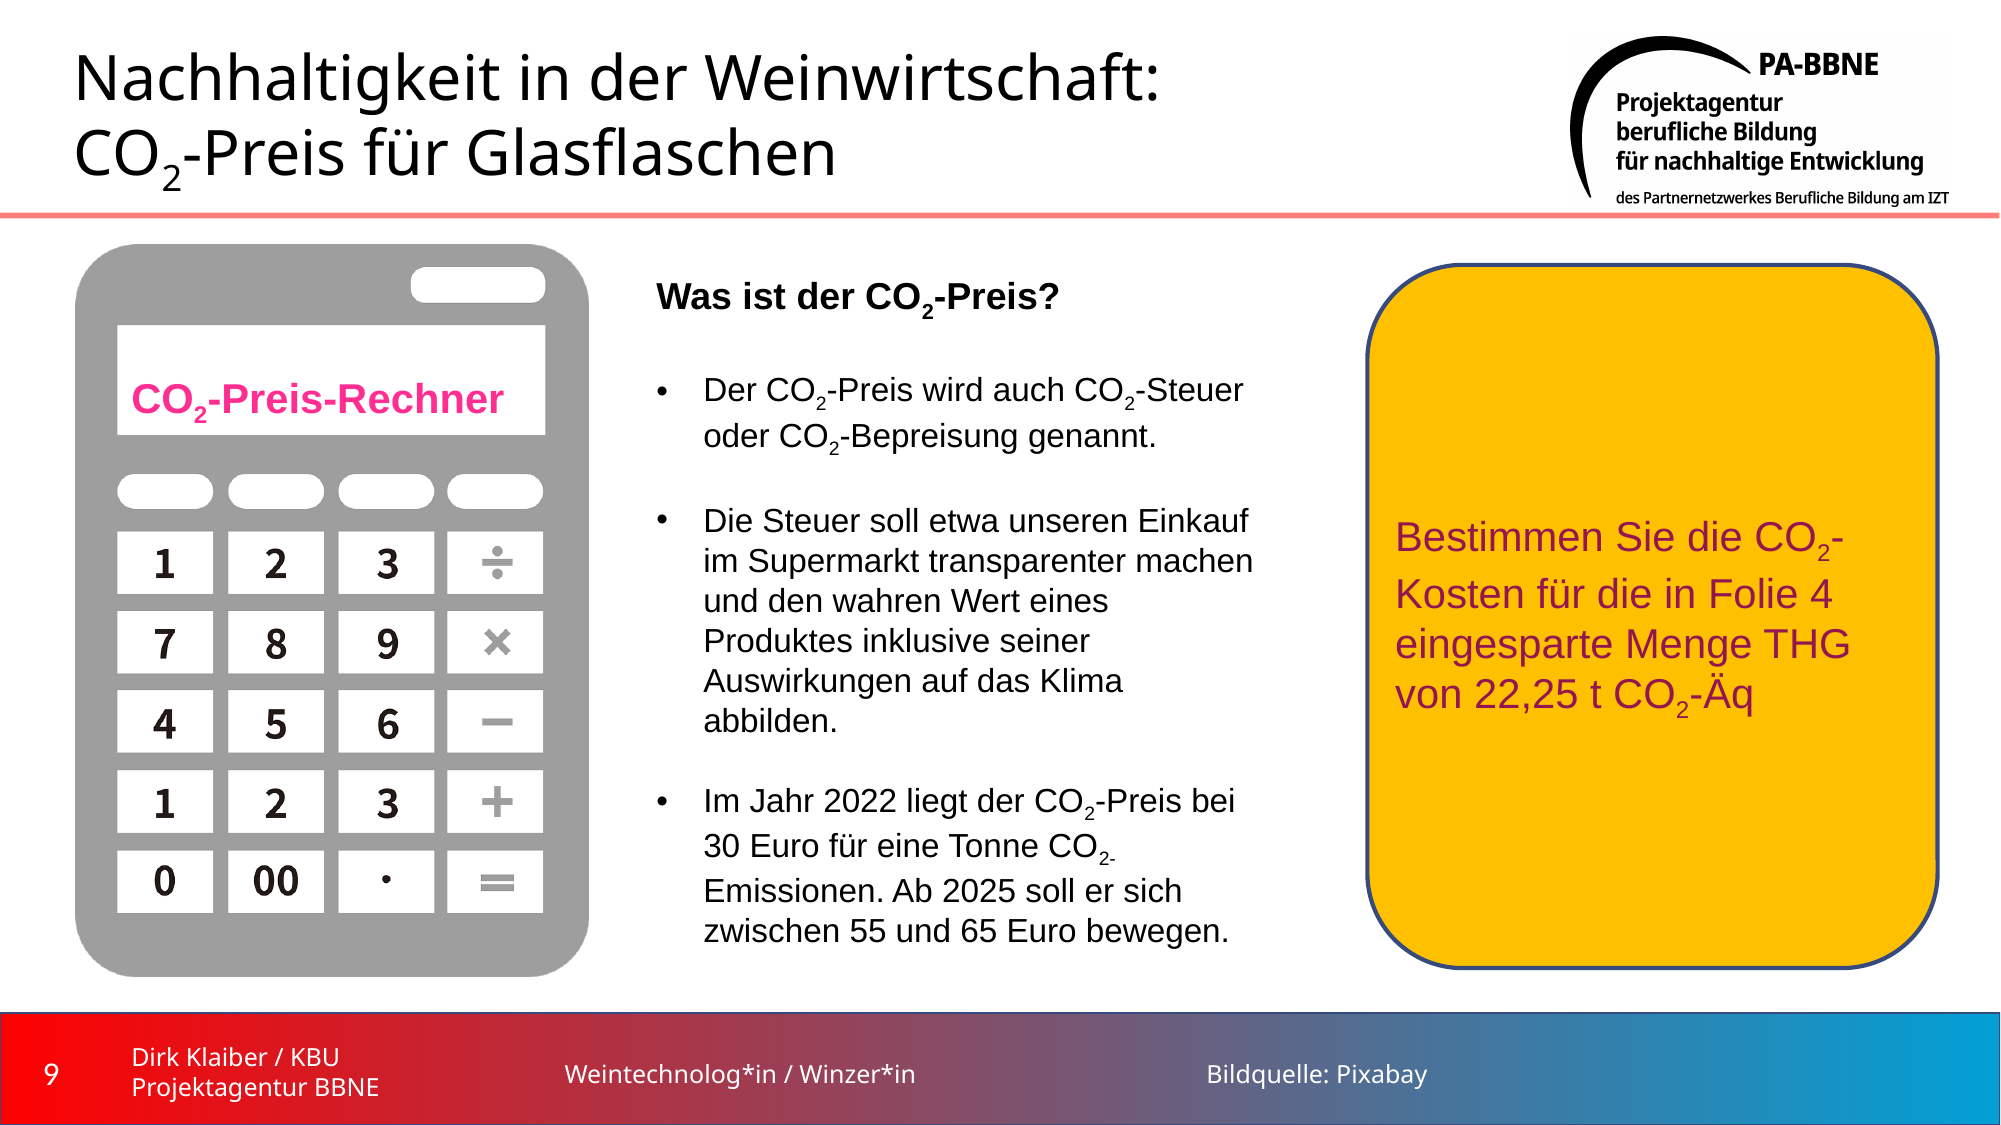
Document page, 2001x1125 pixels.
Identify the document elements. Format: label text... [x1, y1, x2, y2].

list Weintechnolog*in / Winzer*in [549, 1026, 1179, 1118]
picture [1570, 36, 1949, 207]
text_box Was ist der CO2-Preis? Der CO2-Preis wird auch CO2-Steuer oder CO2-Bepreisung genannt. Die Steuer soll etwa unseren Einkauf im Supermarkt transparenter machen und den wahren Wert eines Produktes inklusive seiner Auswirkungen auf das Klima abbilden. Im Jahr 2022 liegt der CO2-Preis bei 30 Euro für eine Tonne CO2-Emissionen. Ab 2025 soll er sich zwischen 55 und 65 Euro bewegen. [641, 264, 1283, 957]
picture [74, 244, 590, 977]
footer Dirk Klaiber / KBU Projektagentur BBNE [116, 1026, 534, 1118]
title Nachhaltigkeit in der Weinwirtschaft: CO2-Preis für Glasflaschen [59, 29, 1536, 207]
list Bildquelle: Pixabay [1191, 1026, 1949, 1118]
slide_number 9 [0, 1026, 102, 1118]
text_box Bestimmen Sie die CO2-Kosten für die in Folie 4 eingesparte Menge THG von 22,25 t CO2-Äq [1367, 264, 1938, 969]
